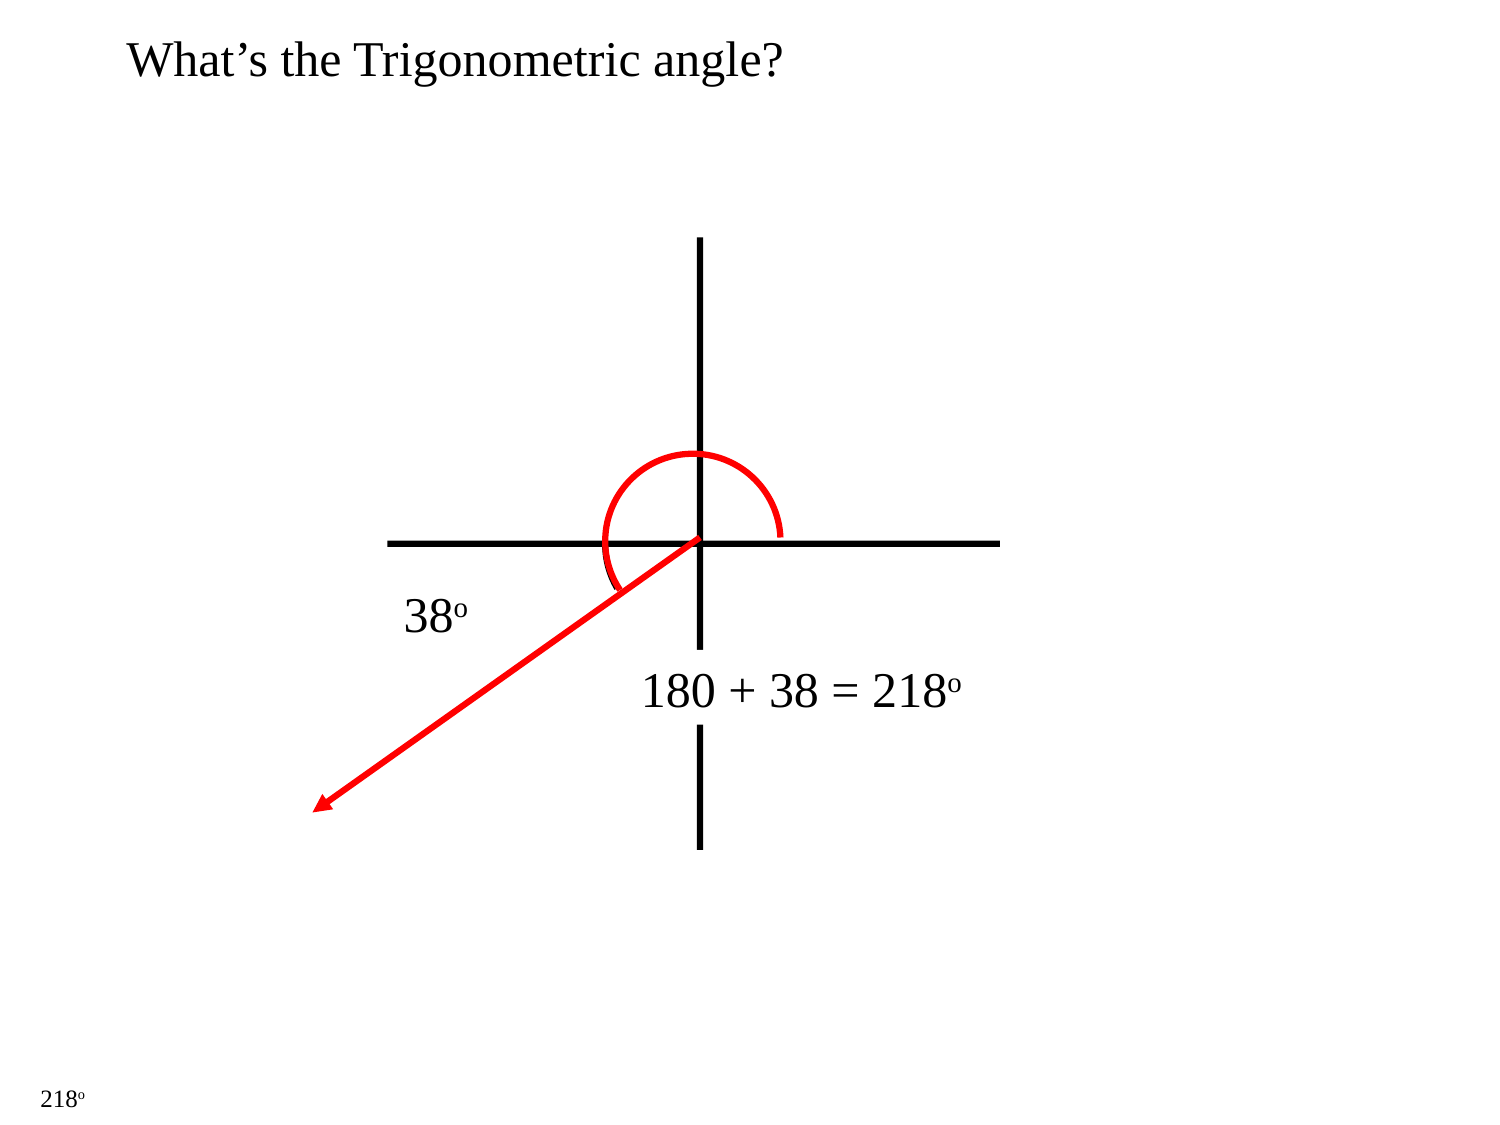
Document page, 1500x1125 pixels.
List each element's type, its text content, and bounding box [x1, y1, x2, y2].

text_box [604, 453, 979, 726]
text_box [312, 609, 599, 813]
text_box What’s the Trigonometric angle? [111, 19, 800, 94]
text_box 218o [25, 1074, 101, 1120]
text_box 38o [388, 574, 484, 650]
